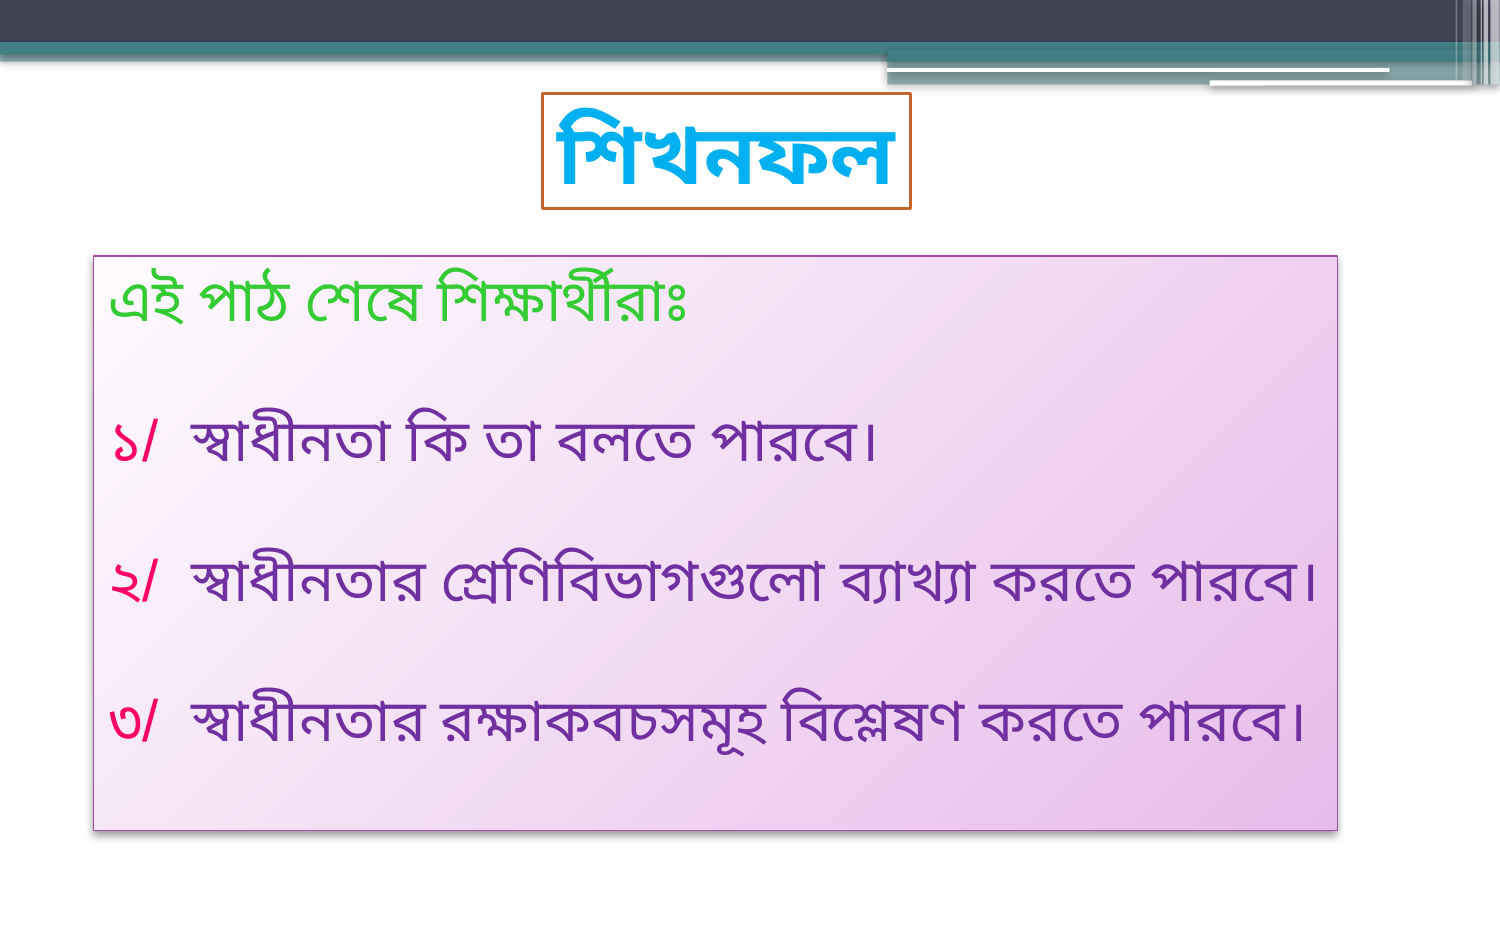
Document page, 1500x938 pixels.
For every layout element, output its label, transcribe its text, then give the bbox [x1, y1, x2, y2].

text_box শিখনফল [541, 92, 912, 210]
text_box এই পাঠ শেষে শিক্ষার্থীরাঃ ১/ স্বাধীনতা কি তা বলতে পারবে। ২/ স্বাধীনতার শ্রেণিবিভাগগুলো ব্যাখ্যা করতে পারবে। ৩/ স্বাধীনতার রক্ষাকবচসমূহ বিশ্লেষণ করতে পারবে। [93, 255, 1338, 831]
